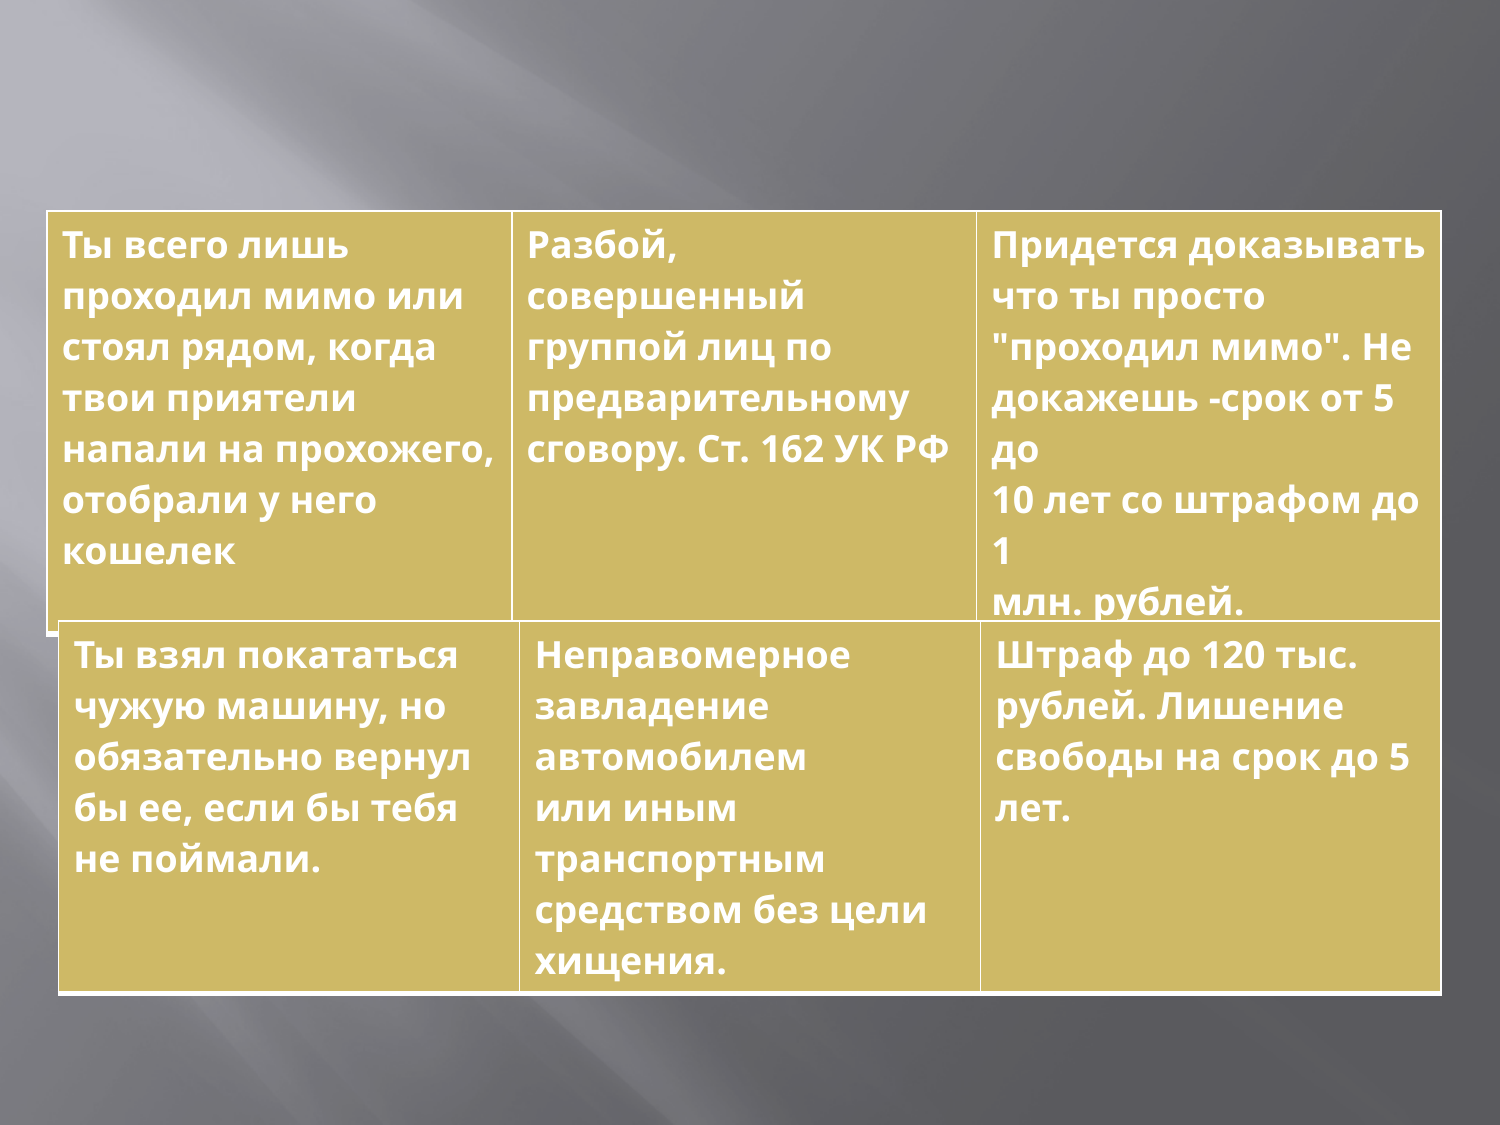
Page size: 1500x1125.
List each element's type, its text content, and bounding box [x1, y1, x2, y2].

table_header Штраф до 120 тыс. рублей. Лишение свободы на срок до 5 лет. [981, 622, 1440, 991]
table_header Ты взял покататься чужую машину, но обязательно вернул бы ее, если бы тебя не поймали. [59, 622, 519, 991]
table_header Придется доказывать что ты просто "проходил мимо". Не докажешь -срок от 5 до 10 лет со штрафом до 1 млн. рублей. [977, 212, 1440, 620]
table_header Разбой, совершенный группой лиц по предварительному сговору. Ст. 162 УК РФ [513, 212, 976, 620]
table_header Ты всего лишь проходил мимо или стоял рядом, когда твои приятели напали на прохожего, отобрали у него кошелек [48, 212, 511, 631]
table_header Неправомерное завладение автомобилем или иным транспортным средством без цели хищения. [520, 622, 980, 991]
